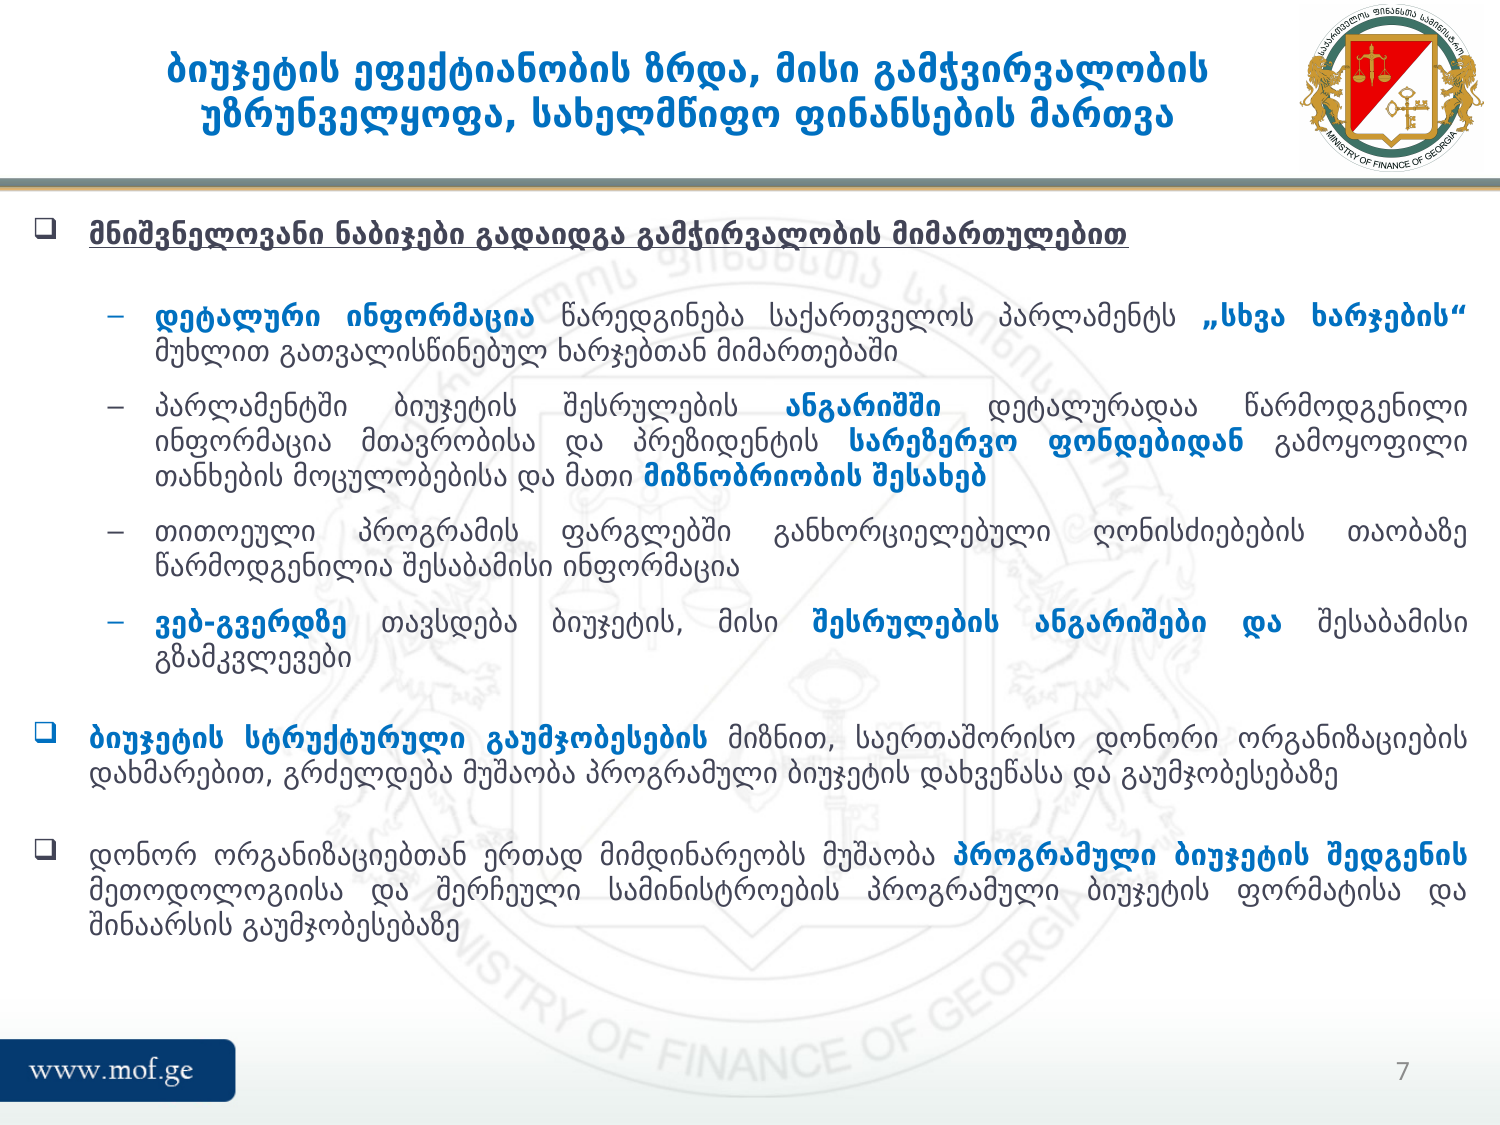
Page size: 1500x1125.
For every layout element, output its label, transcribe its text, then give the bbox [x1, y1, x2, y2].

picture [0, 0, 1500, 1125]
title ბიუჯეტის ეფექტიანობის ზრდა, მისი გამჭვირვალობის უზრუნველყოფა, სახელმწიფო ფინანსების მართვა [100, 19, 1276, 207]
slide_number 7 [1312, 1042, 1425, 1103]
list მნიშვნელოვანი ნაბიჯები გადაიდგა გამჭირვალობის მიმართულებით დეტალური ინფორმაცია წარედგინება საქართველოს პარლამენტს „სხვა ხარჯების“ მუხლით გათვალისწინებულ ხარჯებთან მიმართებაში პარლამენტში ბიუჯეტის შესრულების ანგარიშში დეტალურადაა წარმოდგენილი ინფორმაცია მთავრობისა და პრეზიდენტის სარეზერვო ფონდებიდან გამოყოფილი თანხების მოცულობებისა და მათი მიზნობრიობის შესახებ თითოეული პროგრამის ფარგლებში განხორციელებული ღონისძიებების თაობაზე წარმოდგენილია შესაბამისი ინფორმაცია ვებ-გვერდზე თავსდება ბიუჯეტის, მისი შესრულების ანგარიშები და შესაბამისი გზამკვლევები ბიუჯეტის სტრუქტურული გაუმჯობესების მიზნით, საერთაშორისო დონორი ორგანიზაციების დახმარებით, გრძელდება მუშაობა პროგრამული ბიუჯეტის დახვეწასა და გაუმჯობესებაზე დონორ ორგანიზაციებთან ერთად მიმდინარეობს მუშაობა პროგრამული ბიუჯეტის შედგენის მეთოდოლოგიისა და შერჩეული სამინისტროების პროგრამული ბიუჯეტის ფორმატისა და შინაარსის გაუმჯობესებაზე [17, 208, 1484, 1107]
